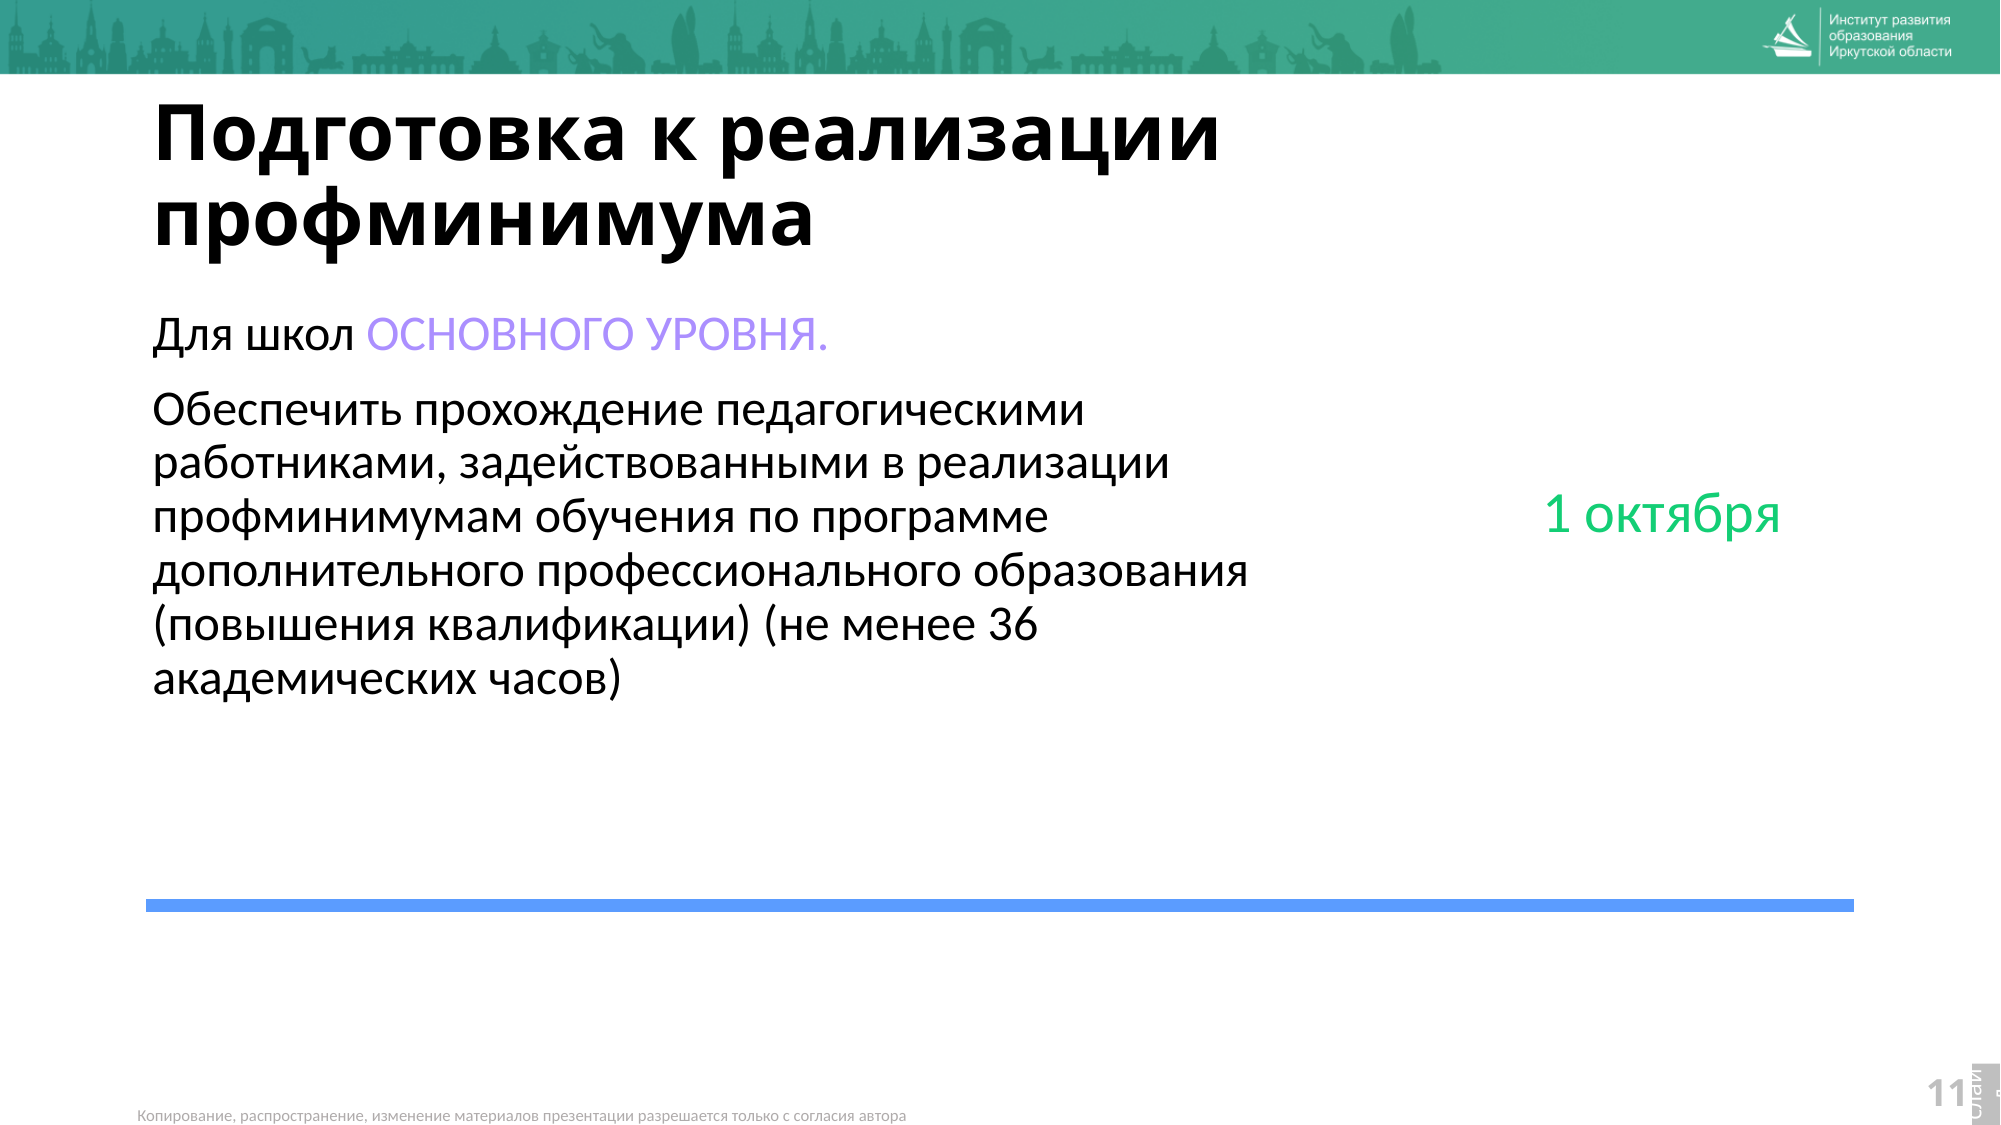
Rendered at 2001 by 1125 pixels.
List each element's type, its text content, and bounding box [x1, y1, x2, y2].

list Для школ ОСНОВНОГО УРОВНЯ. Обеспечить прохождение педагогическими работниками, задействованными в реализации профминимумам обучения по программе дополнительного профессионального образования (повышения квалификации) (не менее 36 академических часов) [137, 299, 1294, 854]
text_box Подготовка к реализации профминимума [137, 85, 1863, 270]
text_box 1 октября [1527, 474, 2000, 692]
picture [0, 0, 2000, 75]
